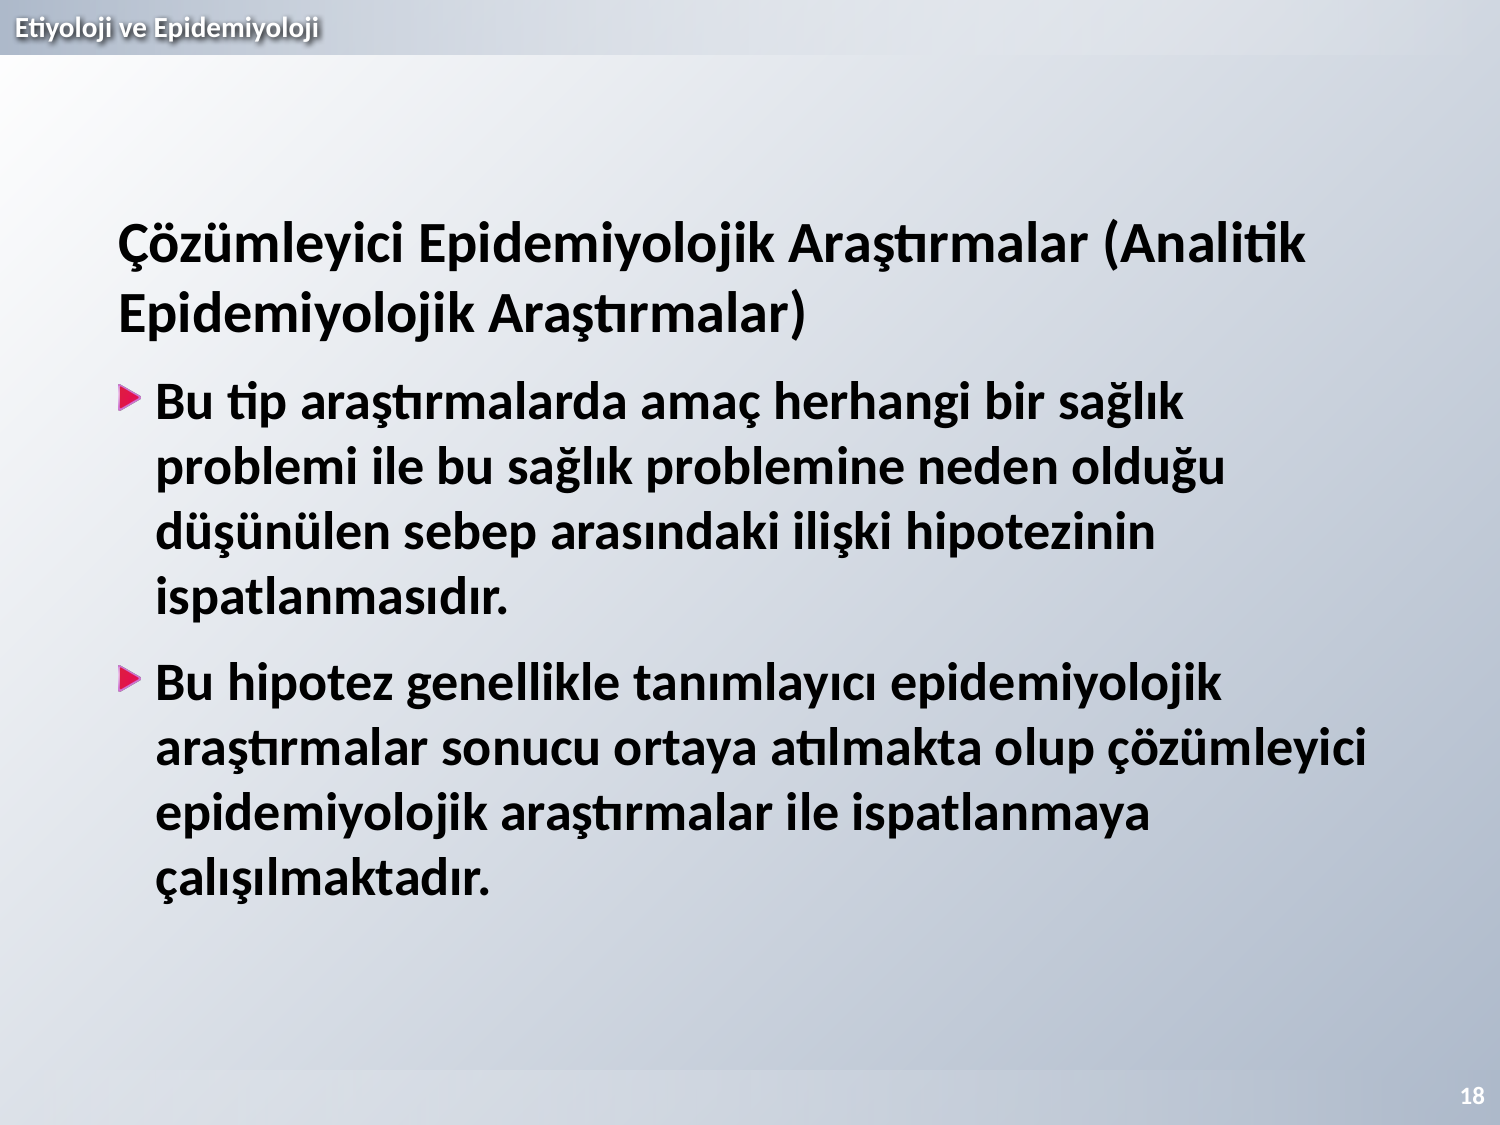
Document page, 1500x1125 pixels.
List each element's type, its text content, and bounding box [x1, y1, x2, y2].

picture [118, 665, 141, 692]
list Çözümleyici Epidemiyolojik Araştırmalar (Analitik Epidemiyolojik Araştırmalar) Bu tip araştırmalarda amaç herhangi bir sağlık problemi ile bu sağlık problemine neden olduğu düşünülen sebep arasındaki ilişki hipotezinin ispatlanmasıdır. Bu hipotez genellikle tanımlayıcı epidemiyolojik araştırmalar sonucu ortaya atılmakta olup çözümleyici epidemiyolojik araştırmalar ile ispatlanmaya çalışılmaktadır. [103, 196, 1397, 928]
picture [118, 384, 141, 411]
slide_number 18 [1162, 1065, 1500, 1125]
